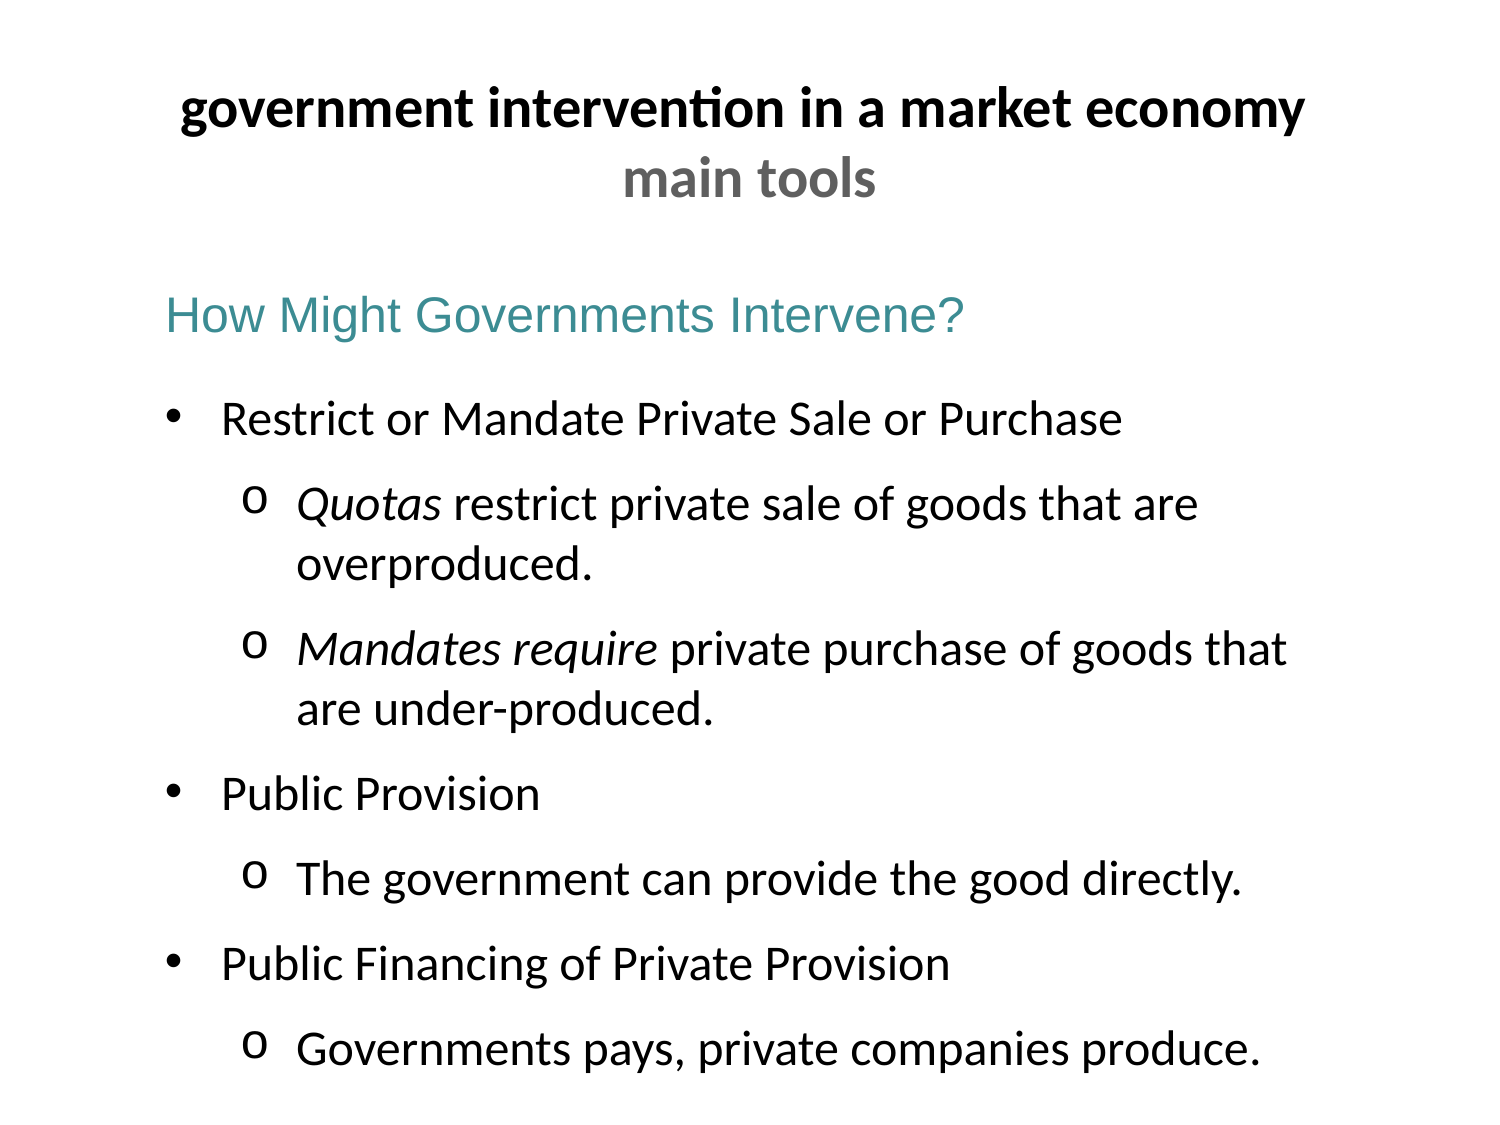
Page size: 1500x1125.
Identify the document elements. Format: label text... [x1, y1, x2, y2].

text_box government intervention in a market economy main tools [74, 45, 1425, 233]
text_box Restrict or Mandate Private Sale or Purchase Quotas restrict private sale of goods that are overproduced. Mandates require private purchase of goods that are under-produced. Public Provision The government can provide the good directly. Public Financing of Private Provision Governments pays, private companies produce. [149, 377, 1350, 1125]
text_box How Might Governments Intervene? [150, 274, 1351, 338]
